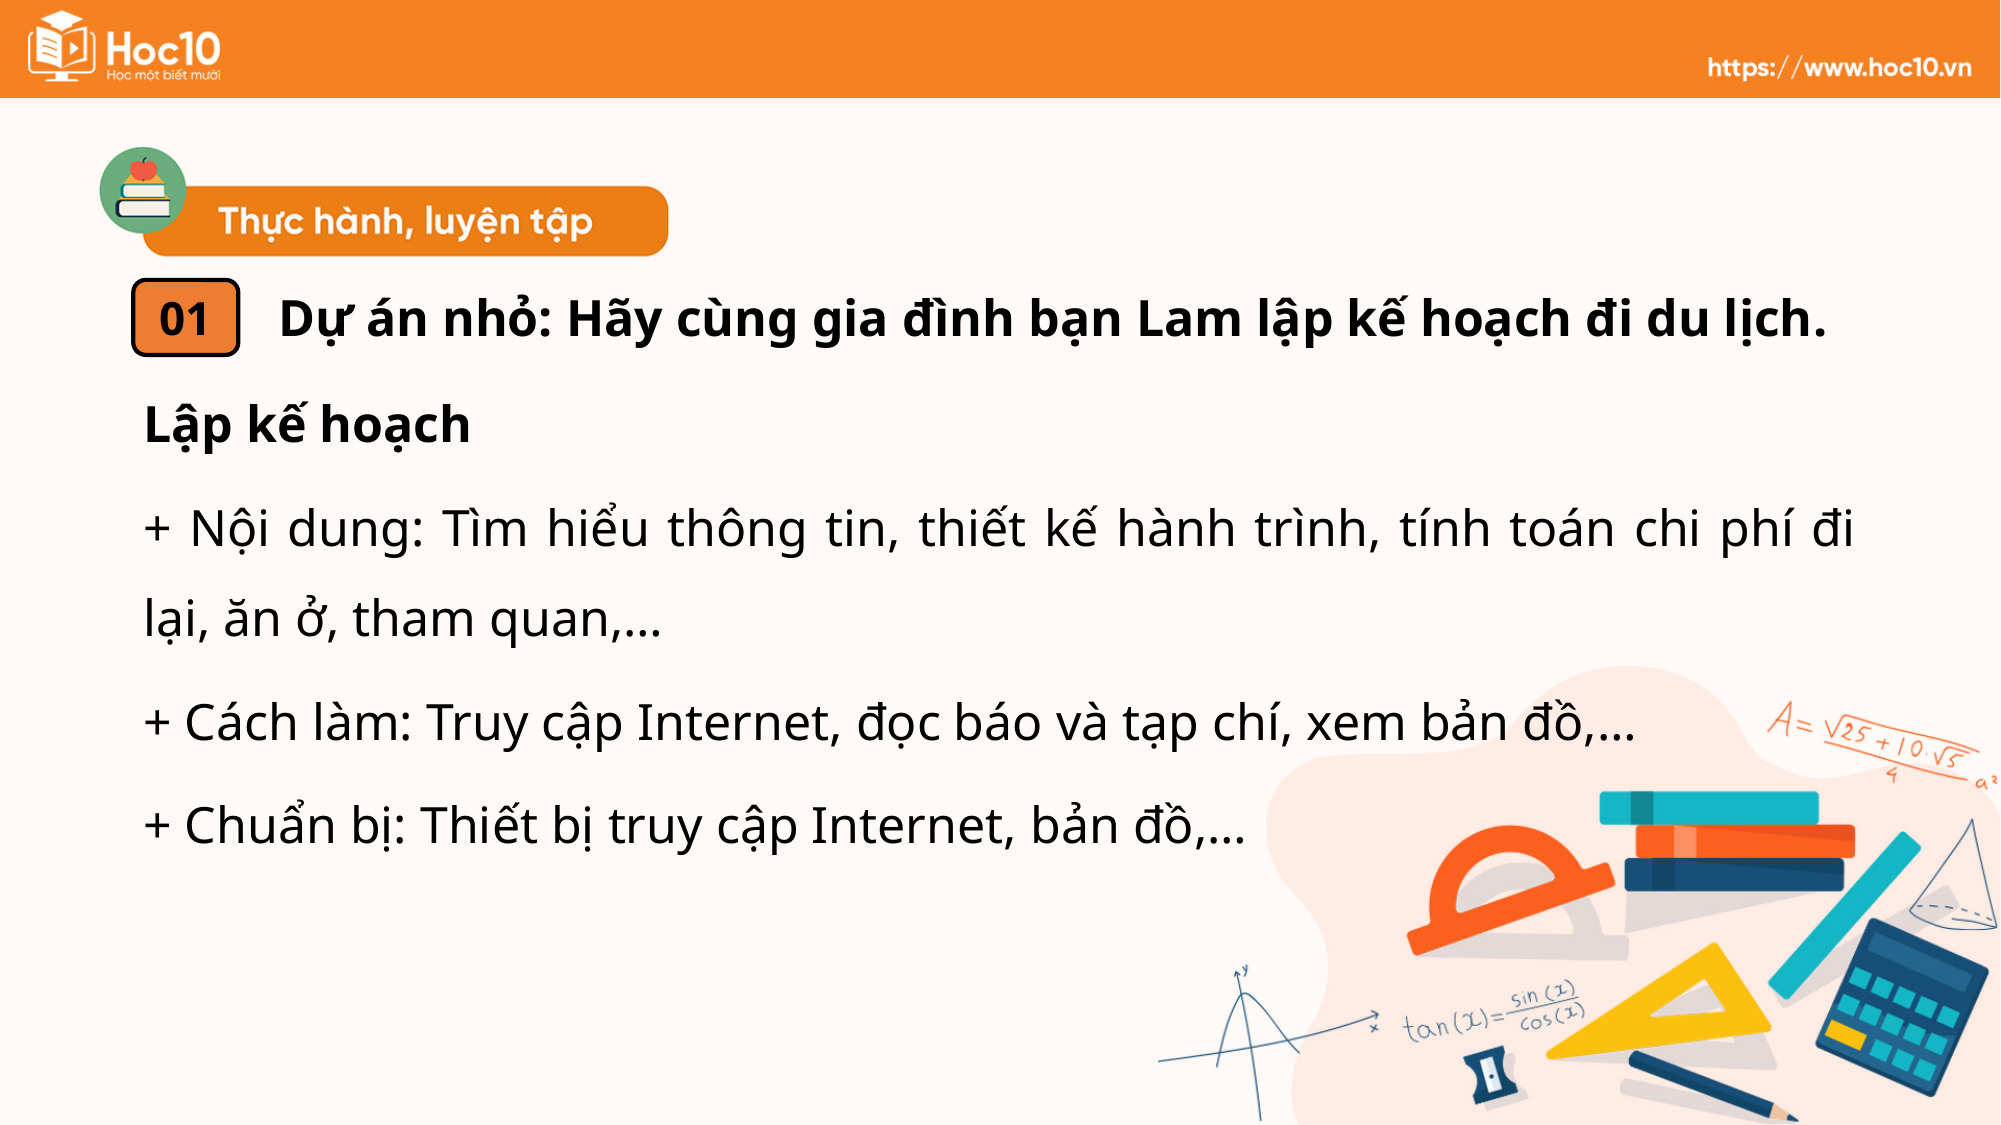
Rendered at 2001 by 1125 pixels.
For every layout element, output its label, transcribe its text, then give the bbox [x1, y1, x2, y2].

text_box 01 [131, 277, 241, 354]
picture [0, 0, 2001, 1125]
text_box Lập kế hoạch + Nội dung: Tìm hiểu thông tin, thiết kế hành trình, tính toán chi phí đi lại, ăn ở, tham quan,… + Cách làm: Truy cập Internet, đọc báo và tạp chí, xem bản đồ,… + Chuẩn bị: Thiết bị truy cập Internet, bản đồ,… [128, 354, 1872, 862]
text_box Dự án nhỏ: Hãy cùng gia đình bạn Lam lập kế hoạch đi du lịch. [263, 279, 1941, 354]
